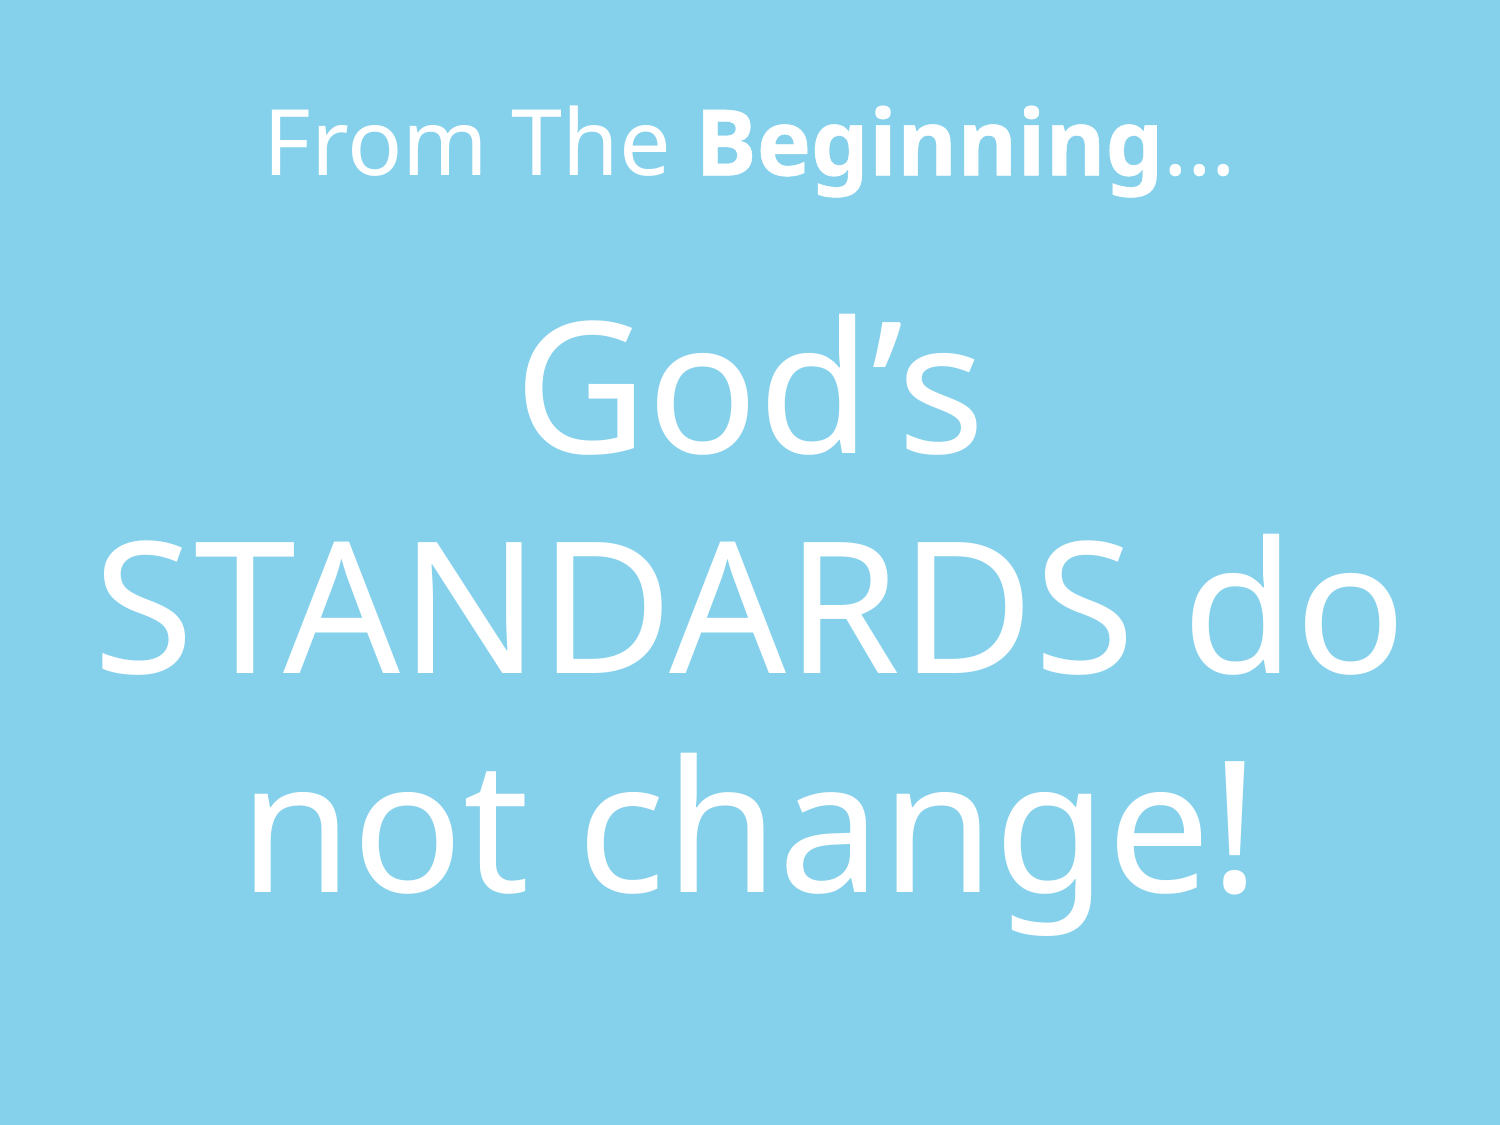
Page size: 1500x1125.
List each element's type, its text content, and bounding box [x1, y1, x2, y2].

list God’s STANDARDS do not change! [75, 262, 1425, 1005]
title From The Beginning… [75, 45, 1425, 233]
